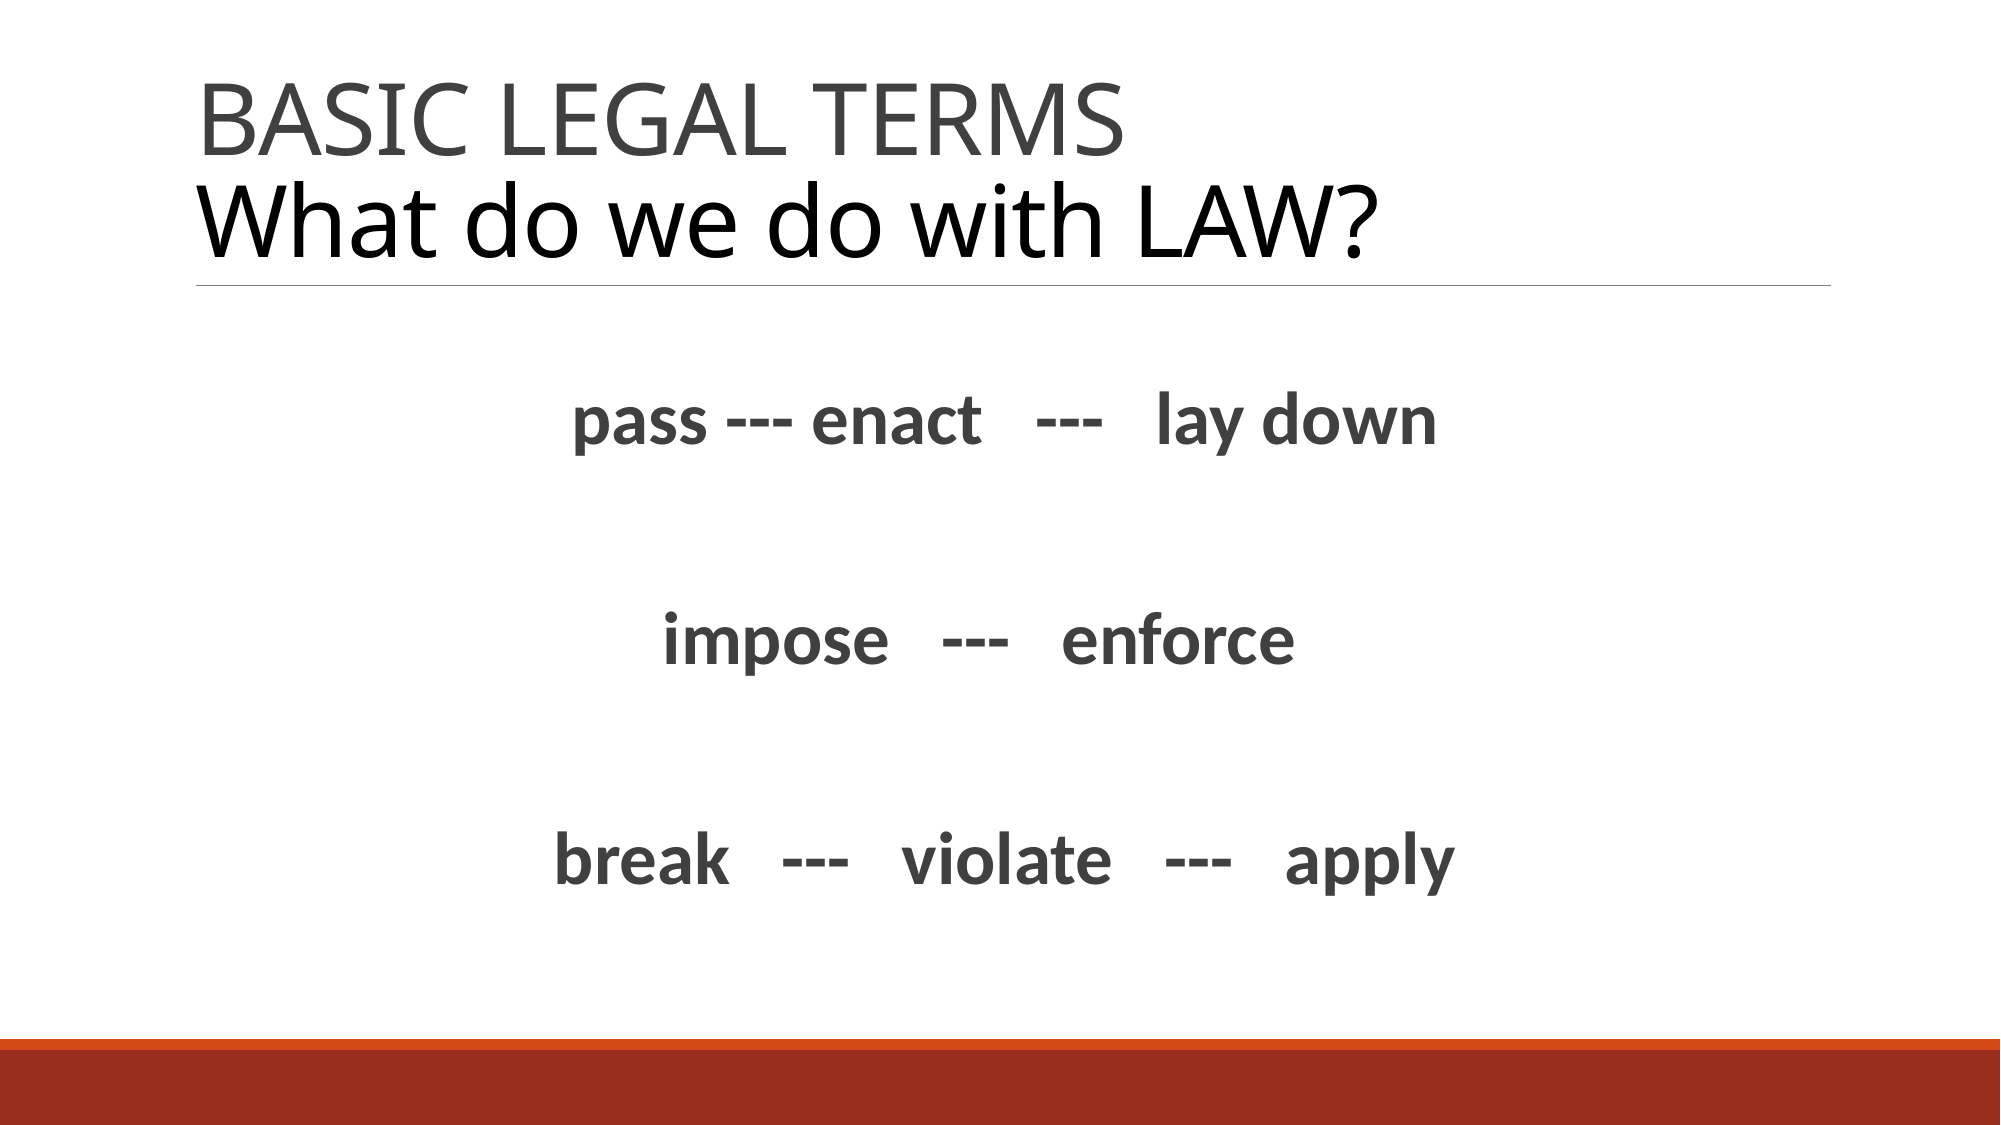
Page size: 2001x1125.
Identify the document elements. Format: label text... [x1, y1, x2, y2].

list pass --- enact --- lay down impose --- enforce break --- violate --- apply [180, 371, 1830, 1043]
title BASIC LEGAL TERMS What do we do with LAW? [180, 47, 1830, 285]
